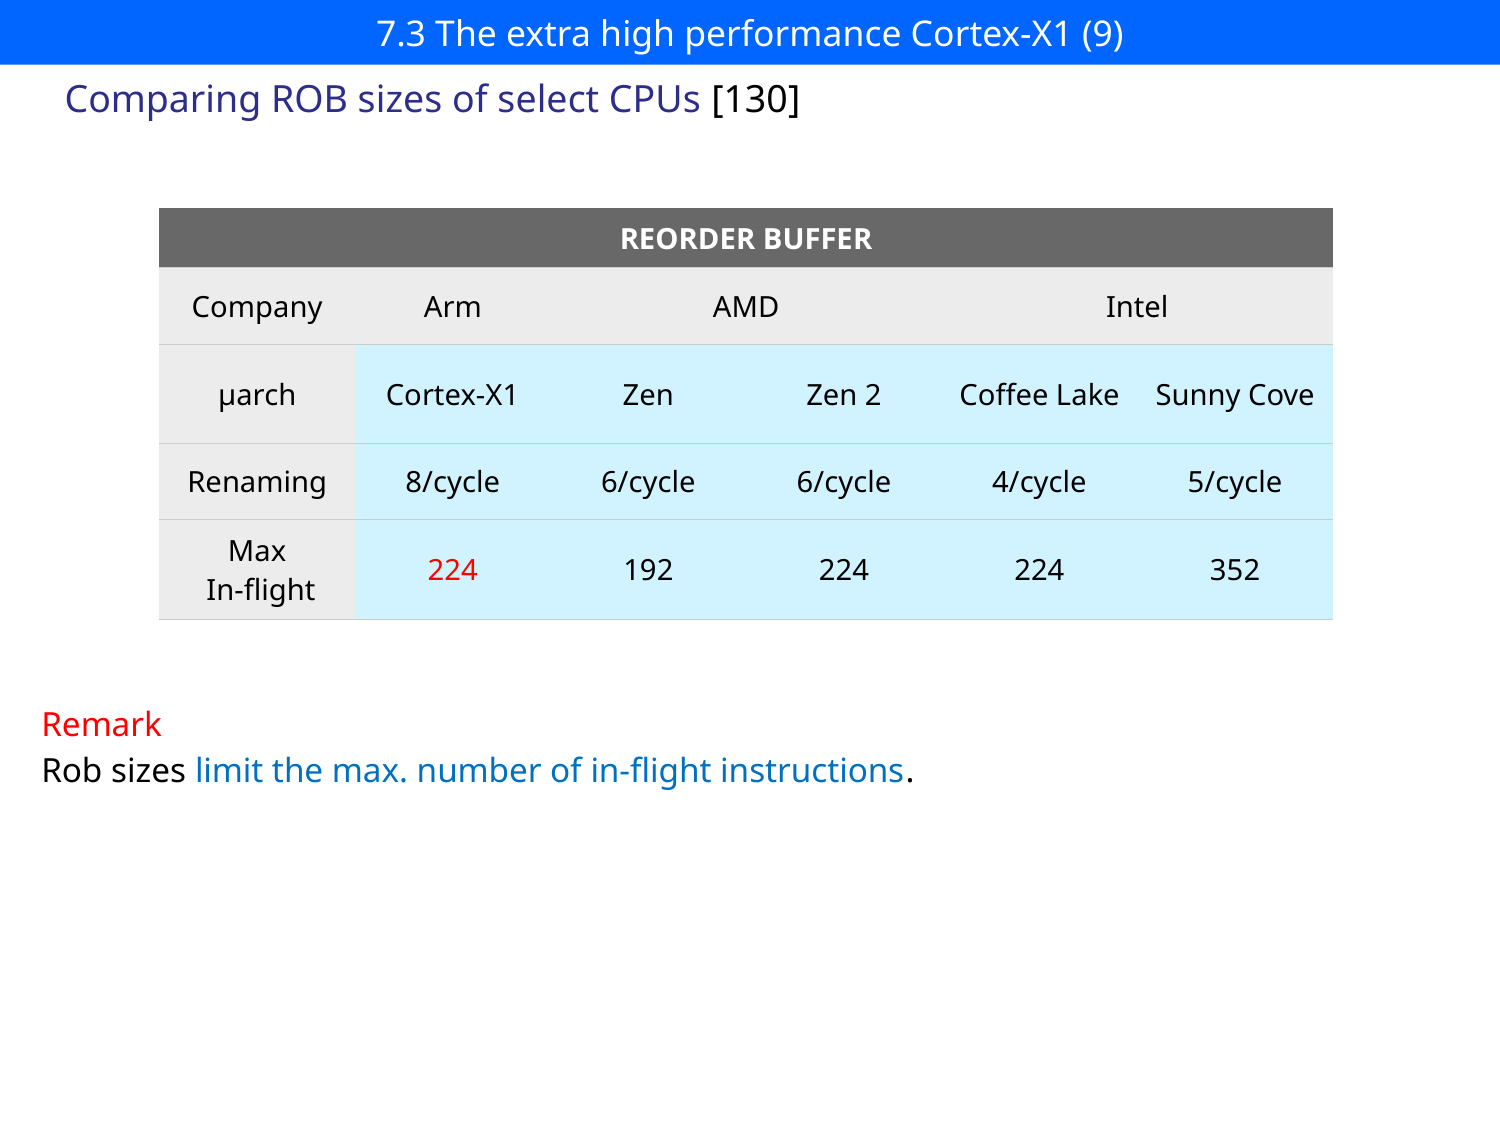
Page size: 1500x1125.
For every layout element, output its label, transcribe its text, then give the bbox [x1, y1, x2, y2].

text_box Remark Rob sizes limit the max. number of in-flight instructions. [26, 695, 1009, 797]
table_cell Renaming [159, 444, 355, 519]
table_cell Intel [942, 268, 1333, 344]
table_cell Company [159, 268, 355, 344]
title 7.3 The extra high performance Cortex-X1 (9) [0, 0, 1500, 65]
table_cell Zen [551, 345, 746, 443]
table_cell 224 [355, 520, 551, 619]
table_cell Cortex-X1 [355, 345, 551, 443]
table_header REORDER BUFFER [159, 208, 1333, 267]
table_cell 4/cycle [942, 444, 1137, 519]
table_cell 5/cycle [1137, 444, 1333, 519]
table_cell Coffee Lake [942, 345, 1137, 443]
table_cell Sunny Cove [1137, 345, 1333, 443]
table_cell 352 [1137, 520, 1333, 619]
table_cell Arm [355, 268, 551, 344]
table_cell 224 [942, 520, 1137, 619]
table_cell µarch [159, 345, 355, 443]
table_cell 224 [746, 520, 942, 619]
table_cell 6/cycle [746, 444, 942, 519]
table_cell AMD [551, 268, 942, 344]
table_cell 6/cycle [551, 444, 746, 519]
table_cell 8/cycle [355, 444, 551, 519]
text_box Comparing ROB sizes of select CPUs [130] [49, 67, 816, 128]
table_cell 192 [551, 520, 746, 619]
table_cell Max In-flight [159, 520, 355, 619]
table_cell Zen 2 [746, 345, 942, 443]
